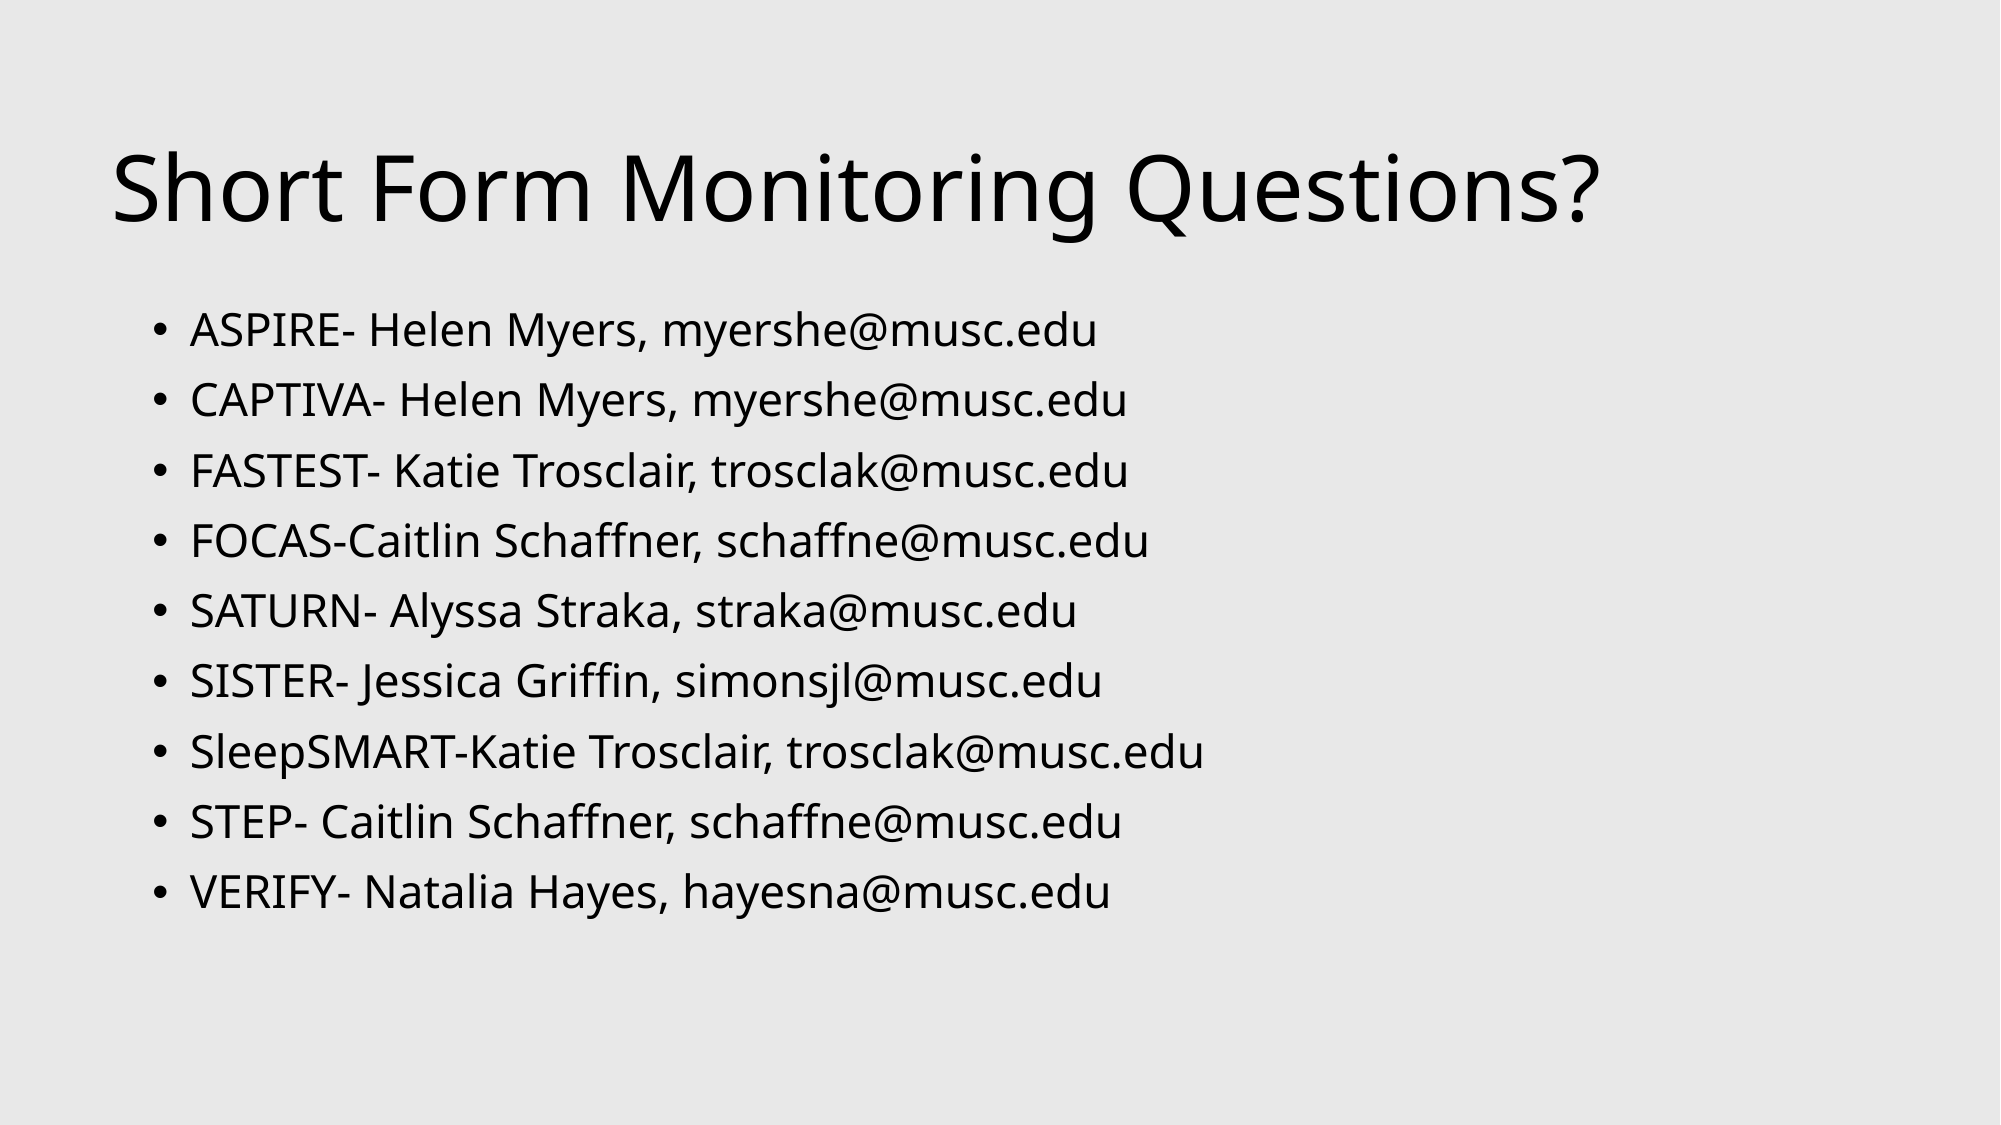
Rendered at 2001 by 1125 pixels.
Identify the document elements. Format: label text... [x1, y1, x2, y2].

title Short Form Monitoring Questions? [96, 82, 1822, 301]
list ASPIRE- Helen Myers, myershe@musc.edu CAPTIVA- Helen Myers, myershe@musc.edu FASTEST- Katie Trosclair, trosclak@musc.edu FOCAS-Caitlin Schaffner, schaffne@musc.edu SATURN- Alyssa Straka, straka@musc.edu SISTER- Jessica Griffin, simonsjl@musc.edu SleepSMART-Katie Trosclair, trosclak@musc.edu STEP- Caitlin Schaffner, schaffne@musc.edu VERIFY- Natalia Hayes, hayesna@musc.edu [137, 299, 1863, 1014]
